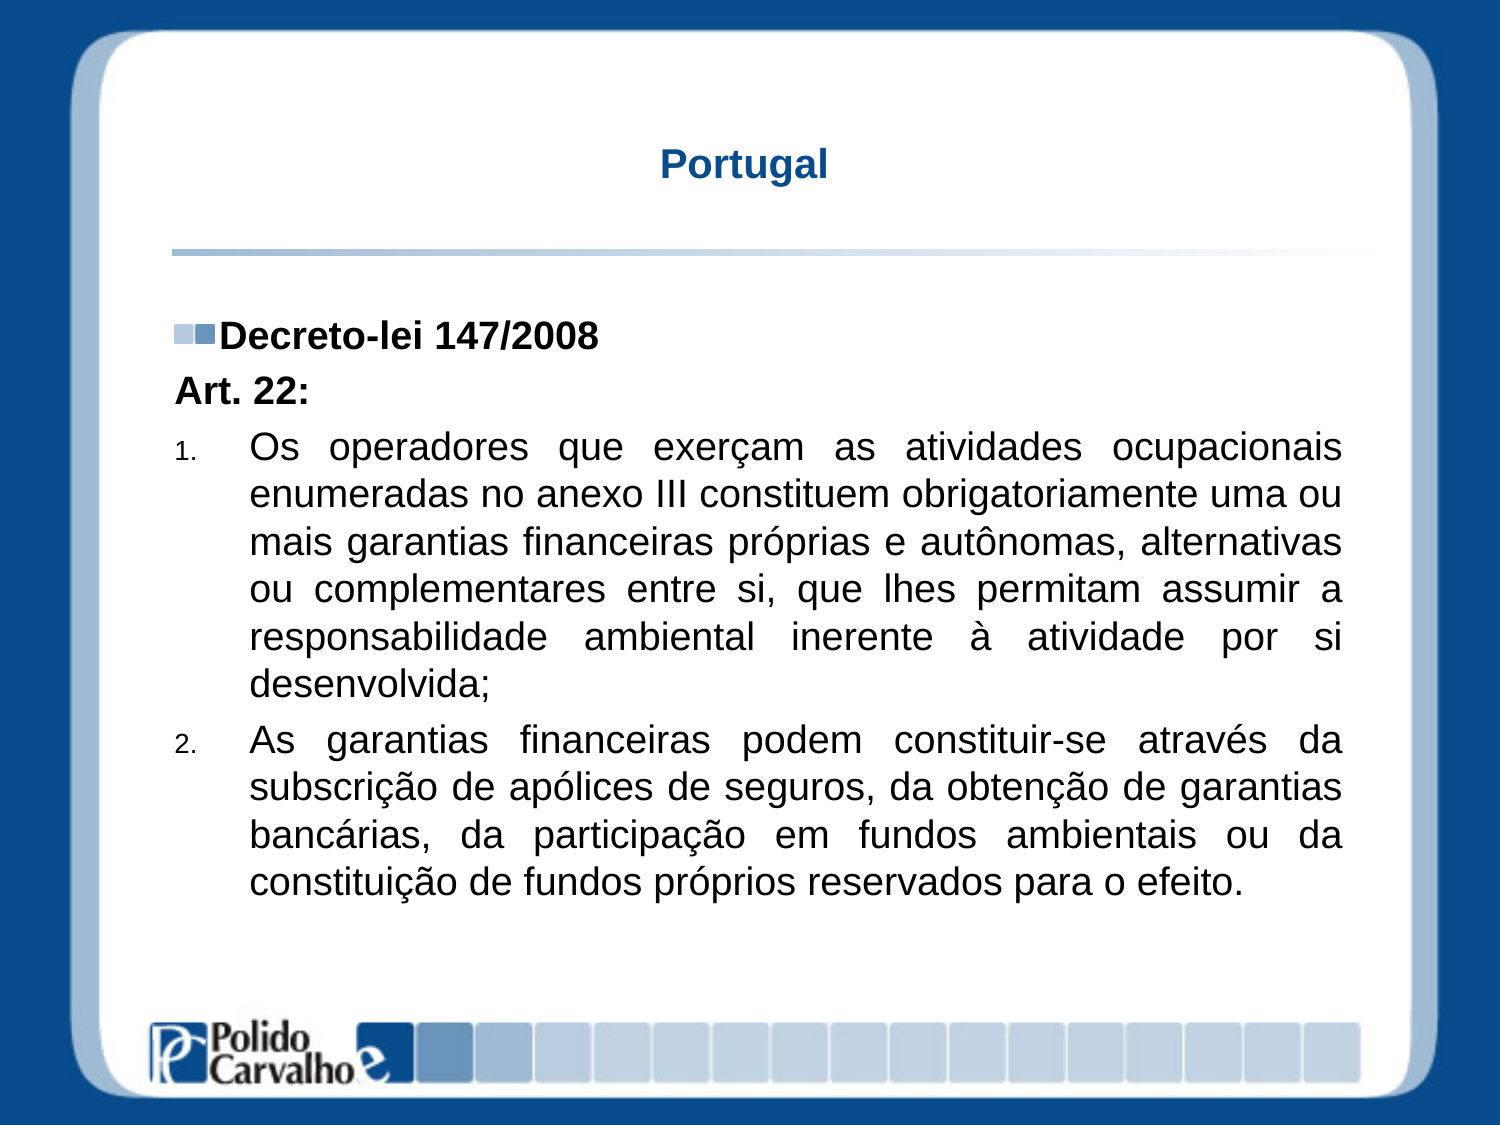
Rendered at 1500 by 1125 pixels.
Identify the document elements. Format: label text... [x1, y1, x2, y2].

picture [0, 0, 1500, 1125]
list Decreto-lei 147/2008 Art. 22: Os operadores que exerçam as atividades ocupacionais enumeradas no anexo III constituem obrigatoriamente uma ou mais garantias financeiras próprias e autônomas, alternativas ou complementares entre si, que lhes permitam assumir a responsabilidade ambiental inerente à atividade por si desenvolvida; As garantias financeiras podem constituir-se através da subscrição de apólices de seguros, da obtenção de garantias bancárias, da participação em fundos ambientais ou da constituição de fundos próprios reservados para o efeito. [159, 302, 1360, 977]
title Portugal [149, 67, 1339, 256]
